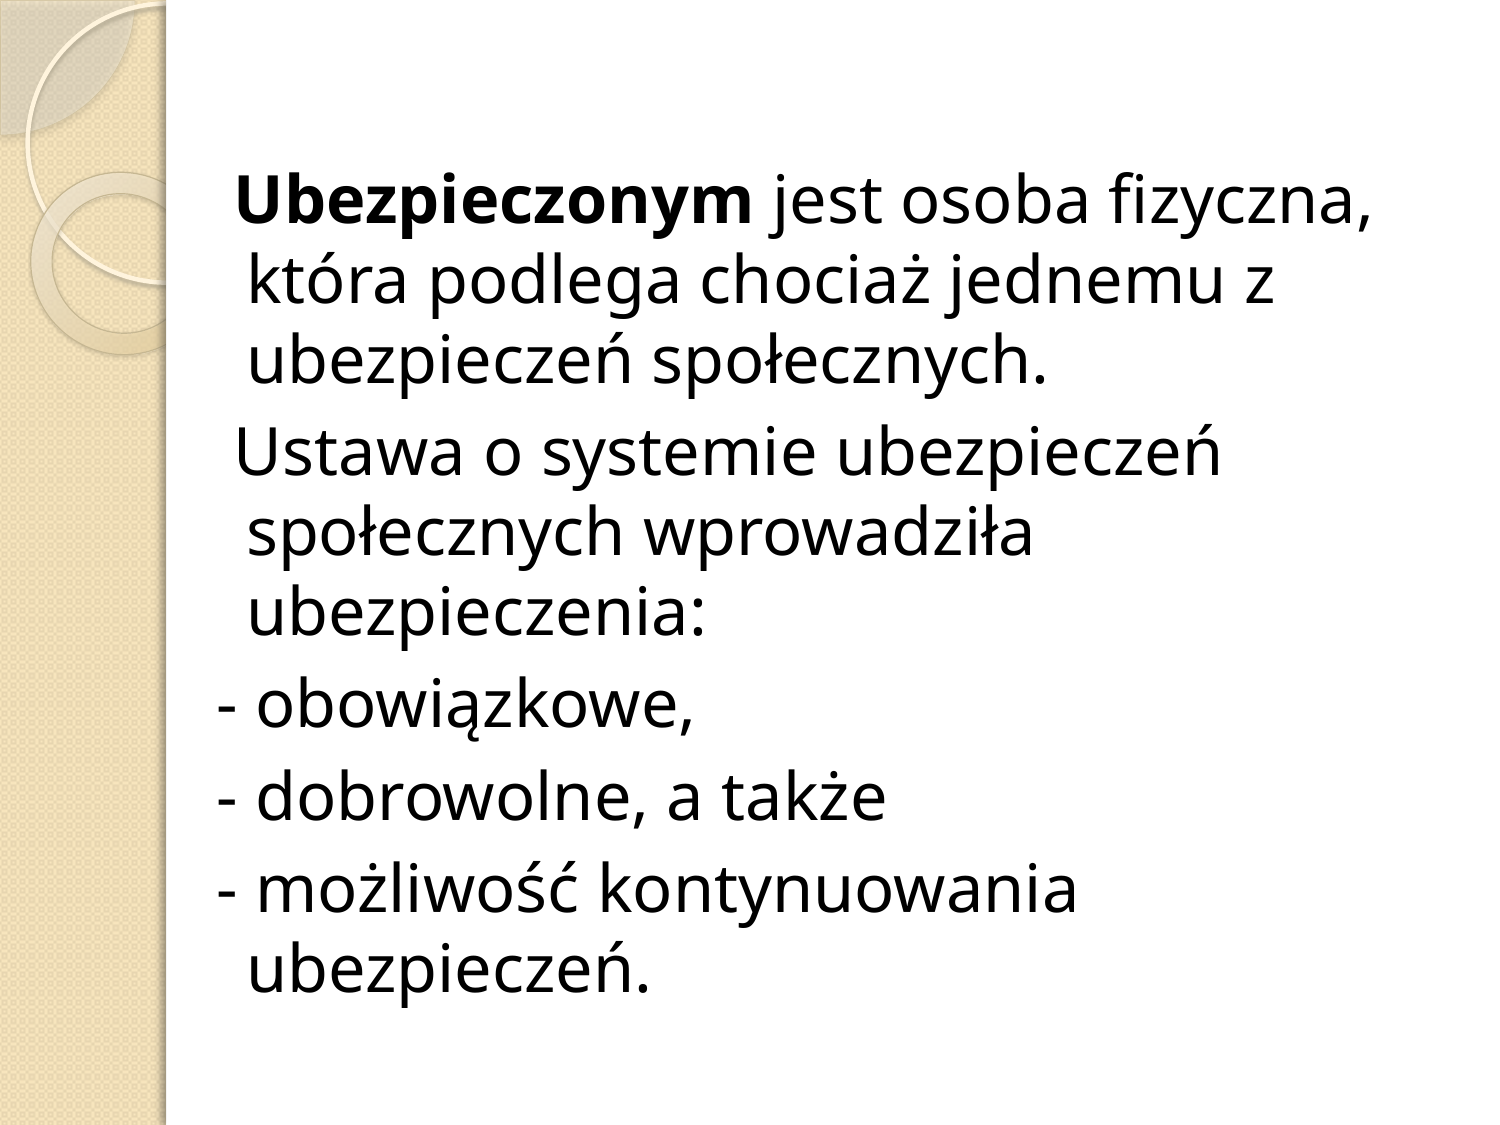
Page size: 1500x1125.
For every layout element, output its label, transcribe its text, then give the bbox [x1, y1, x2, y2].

list Ubezpieczonym jest osoba fizyczna, która podlega chociaż jednemu z ubezpieczeń społecznych. Ustawa o systemie ubezpieczeń społecznych wprowadziła ubezpieczenia: - obowiązkowe, - dobrowolne, a także - możliwość kontynuowania ubezpieczeń. [171, 149, 1402, 937]
